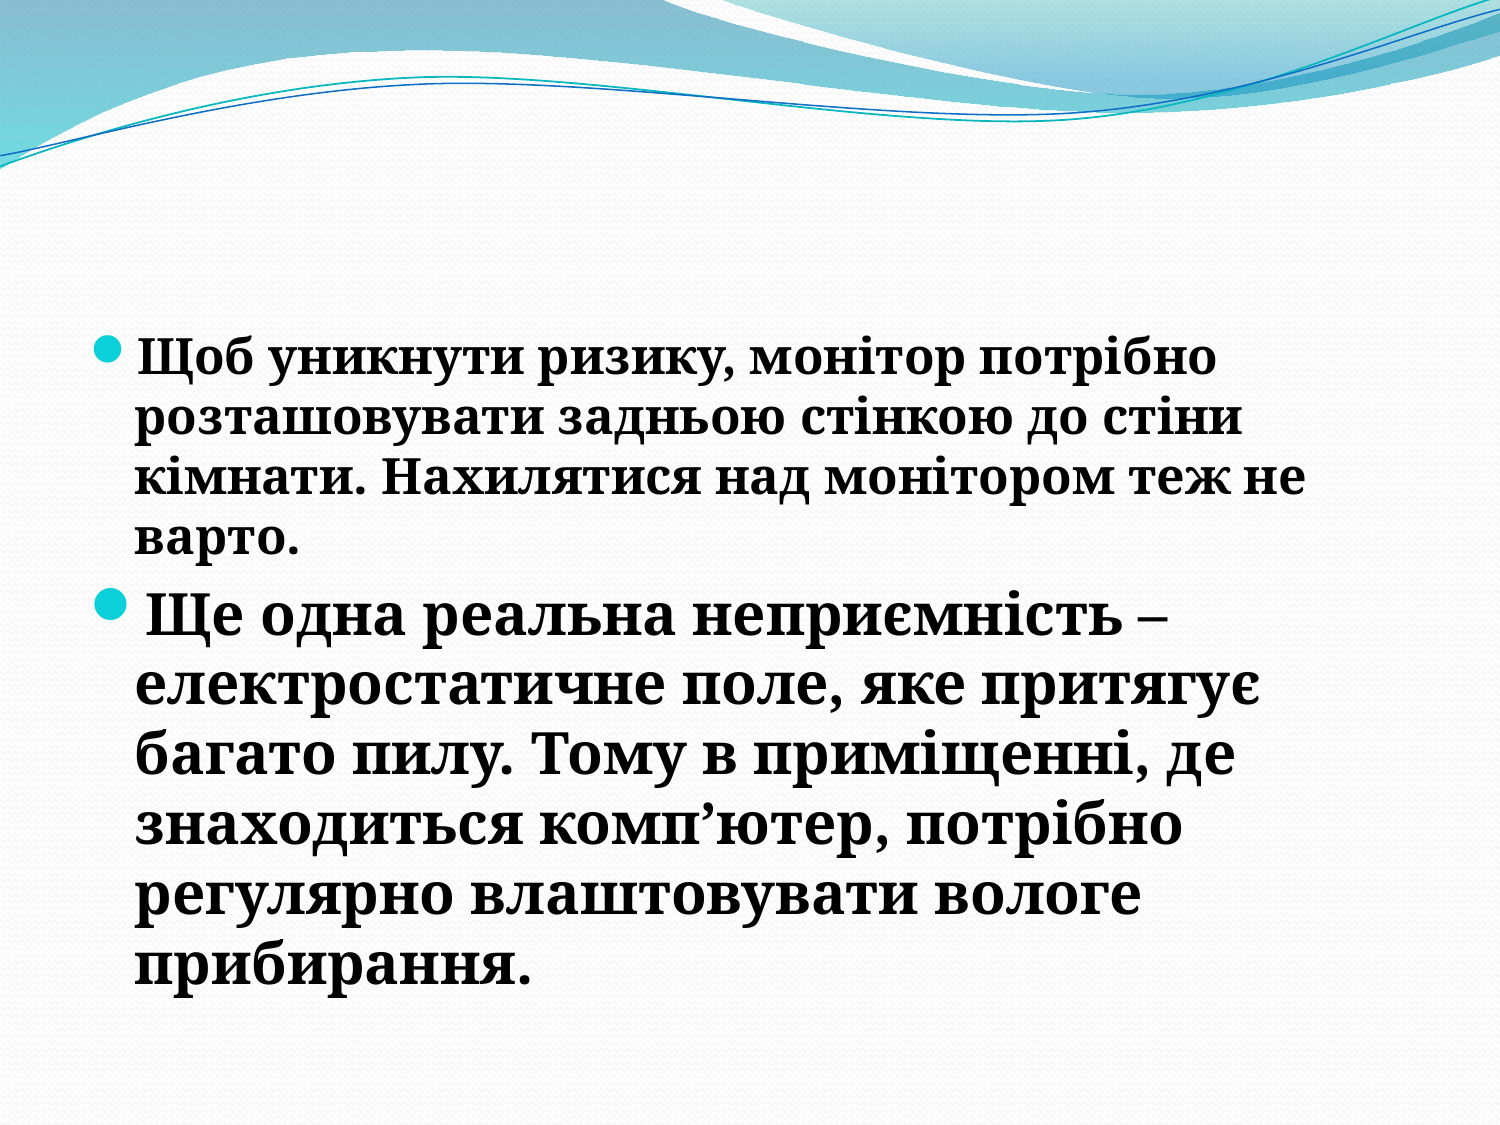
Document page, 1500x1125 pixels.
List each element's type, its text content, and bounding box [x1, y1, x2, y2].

list Щоб уникнути ризику, монітор потрібно розташовувати задньою стінкою до стіни кімнати. Нахилятися над монітором теж не варто. Ще одна реальна неприємність – електростатичне поле, яке притягує багато пилу. Тому в приміщенні, де знаходиться комп’ютер, потрібно регулярно влаштовувати вологе прибирання. [75, 317, 1425, 1038]
